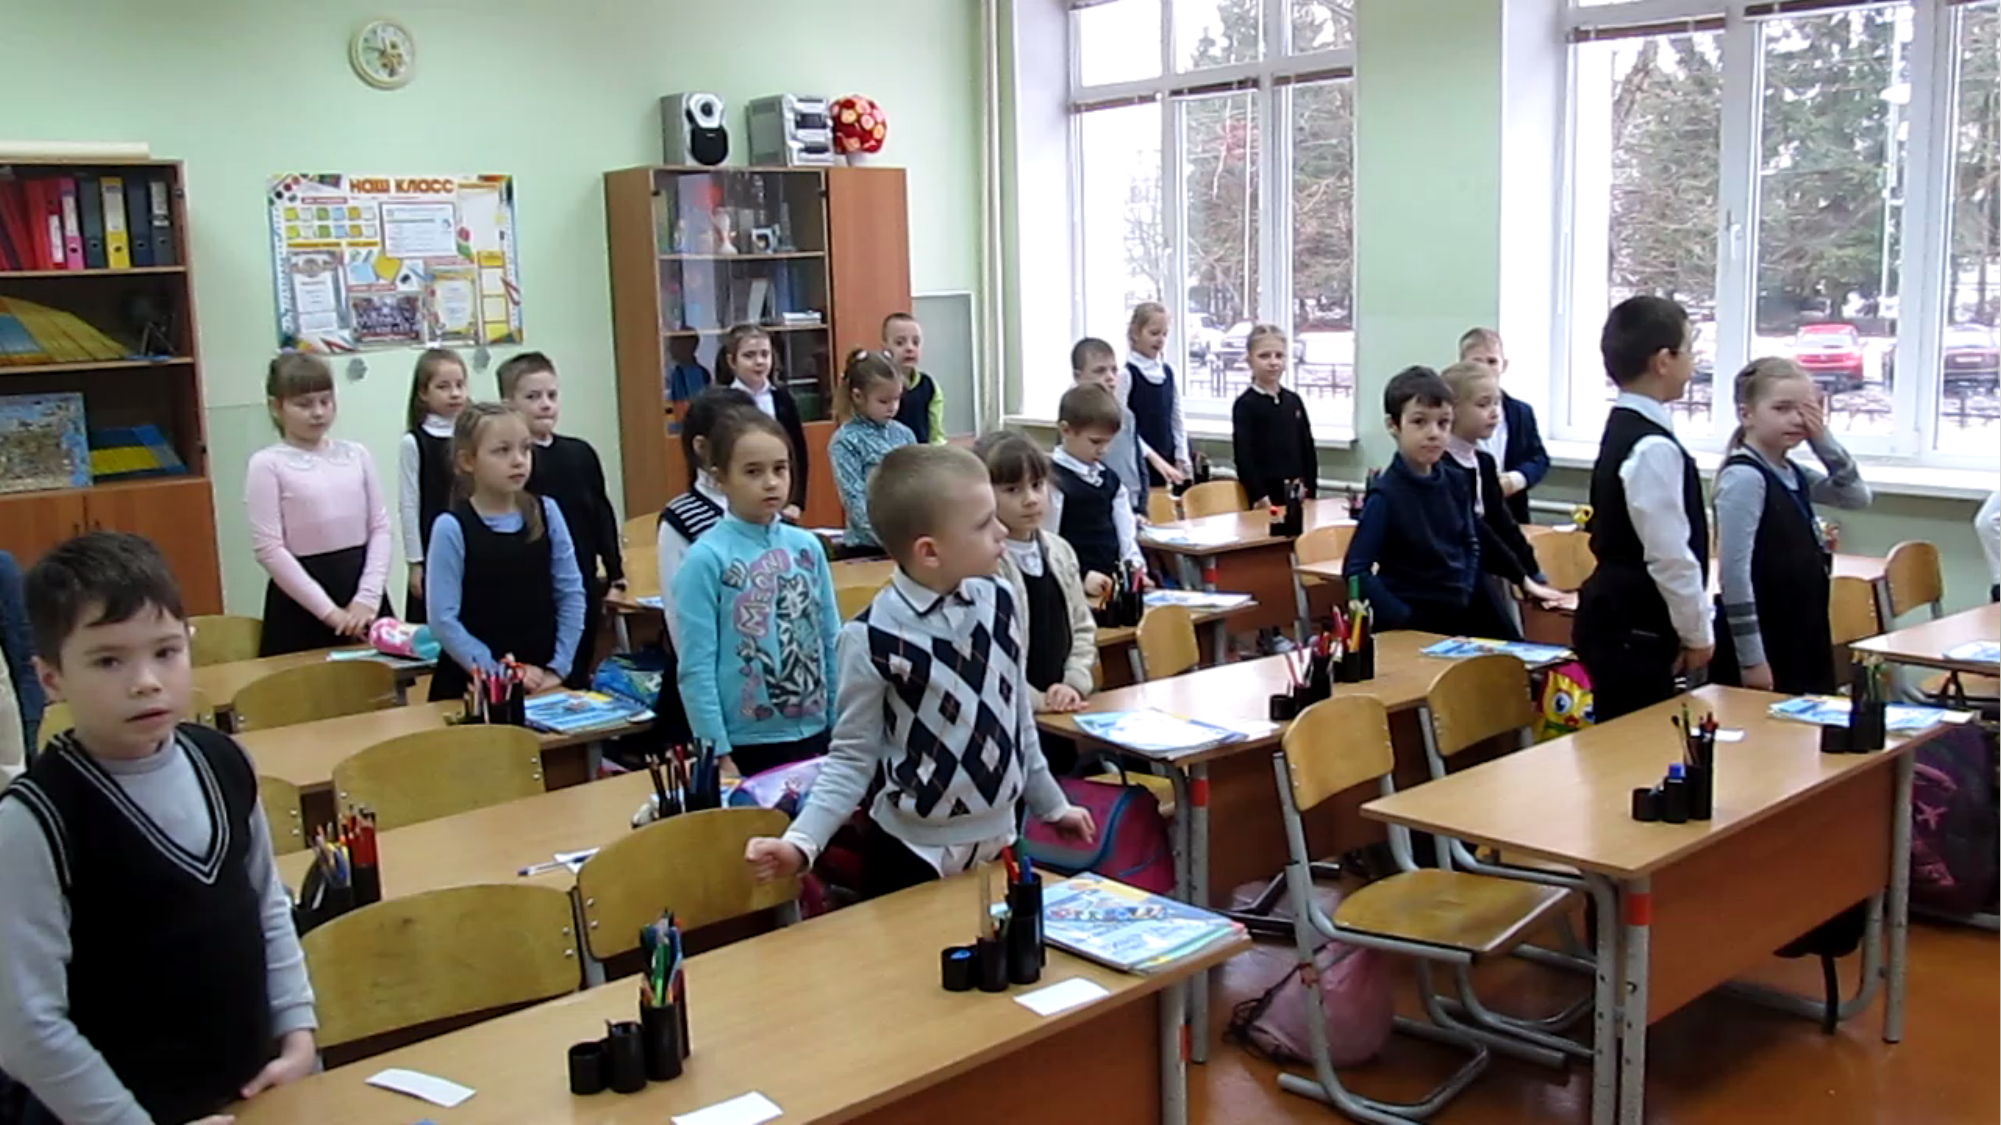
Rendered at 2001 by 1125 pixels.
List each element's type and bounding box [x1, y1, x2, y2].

list [0, 0, 2000, 1125]
